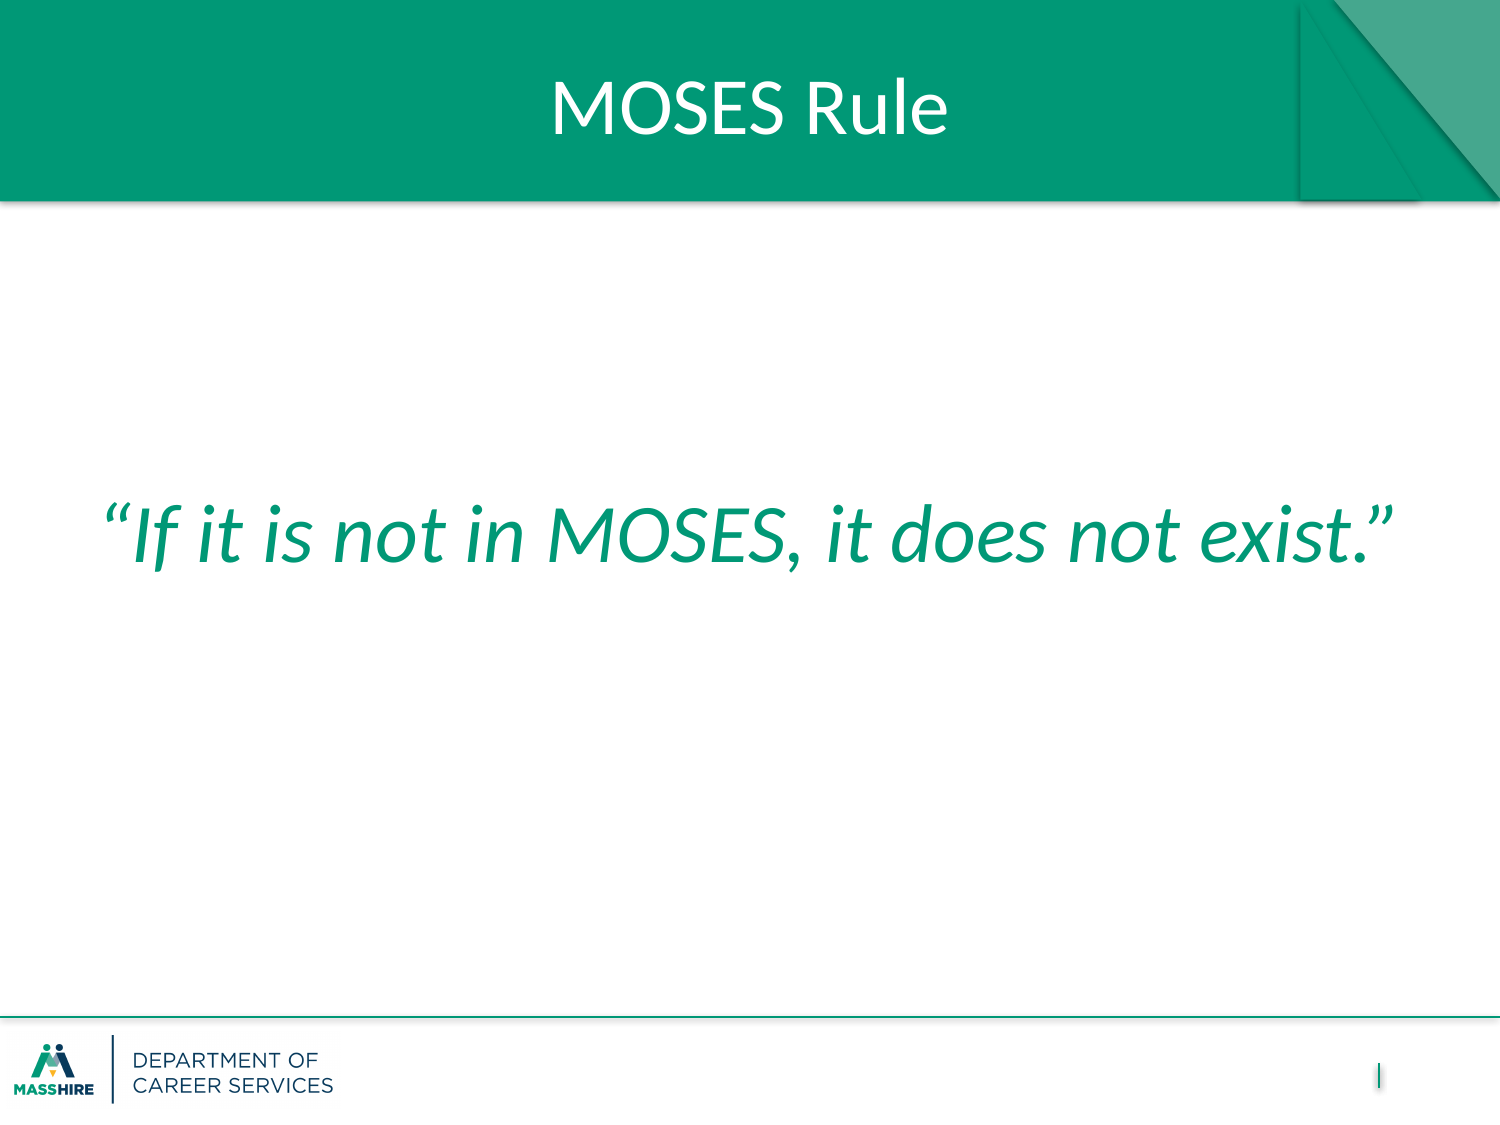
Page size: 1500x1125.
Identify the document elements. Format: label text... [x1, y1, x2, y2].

title MOSES Rule [147, 20, 1353, 158]
picture [6, 1031, 341, 1109]
text_box “If it is not in MOSES, it does not exist.” [74, 483, 1425, 657]
